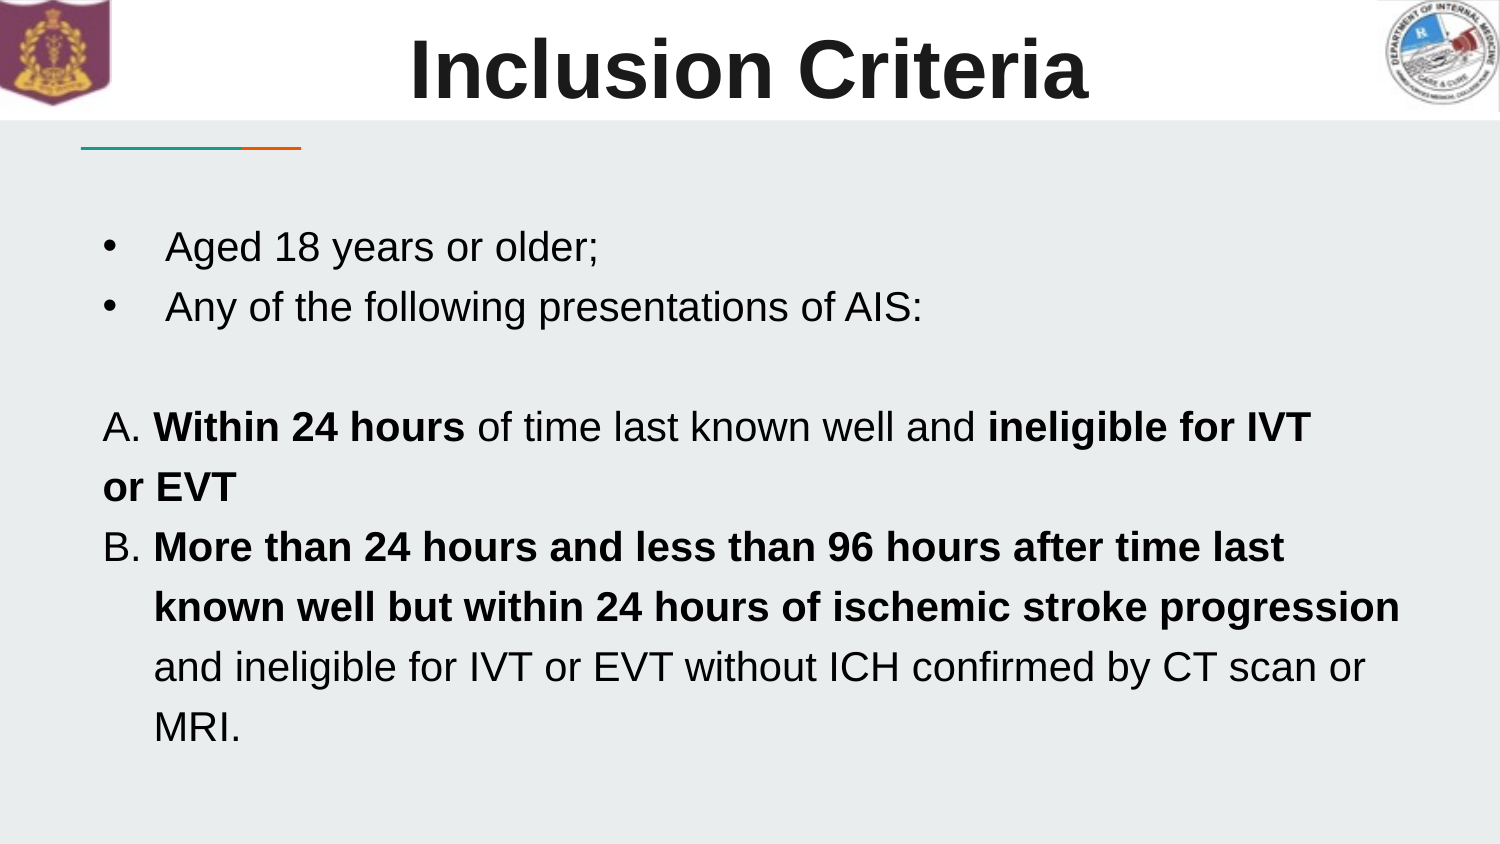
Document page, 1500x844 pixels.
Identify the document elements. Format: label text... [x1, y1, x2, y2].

title Inclusion Criteria [119, 0, 1381, 136]
subtitle Aged 18 years or older; Any of the following presentations of AIS: A. Within 24 hours of time last known well and ineligible for IVT or EVT B. More than 24 hours and less than 96 hours after time last known well but within 24 hours of ischemic stroke progression and ineligible for IVT or EVT without ICH confirmed by CT scan or MRI. [63, 195, 1434, 800]
picture [1381, 0, 1500, 112]
picture [0, 0, 112, 112]
